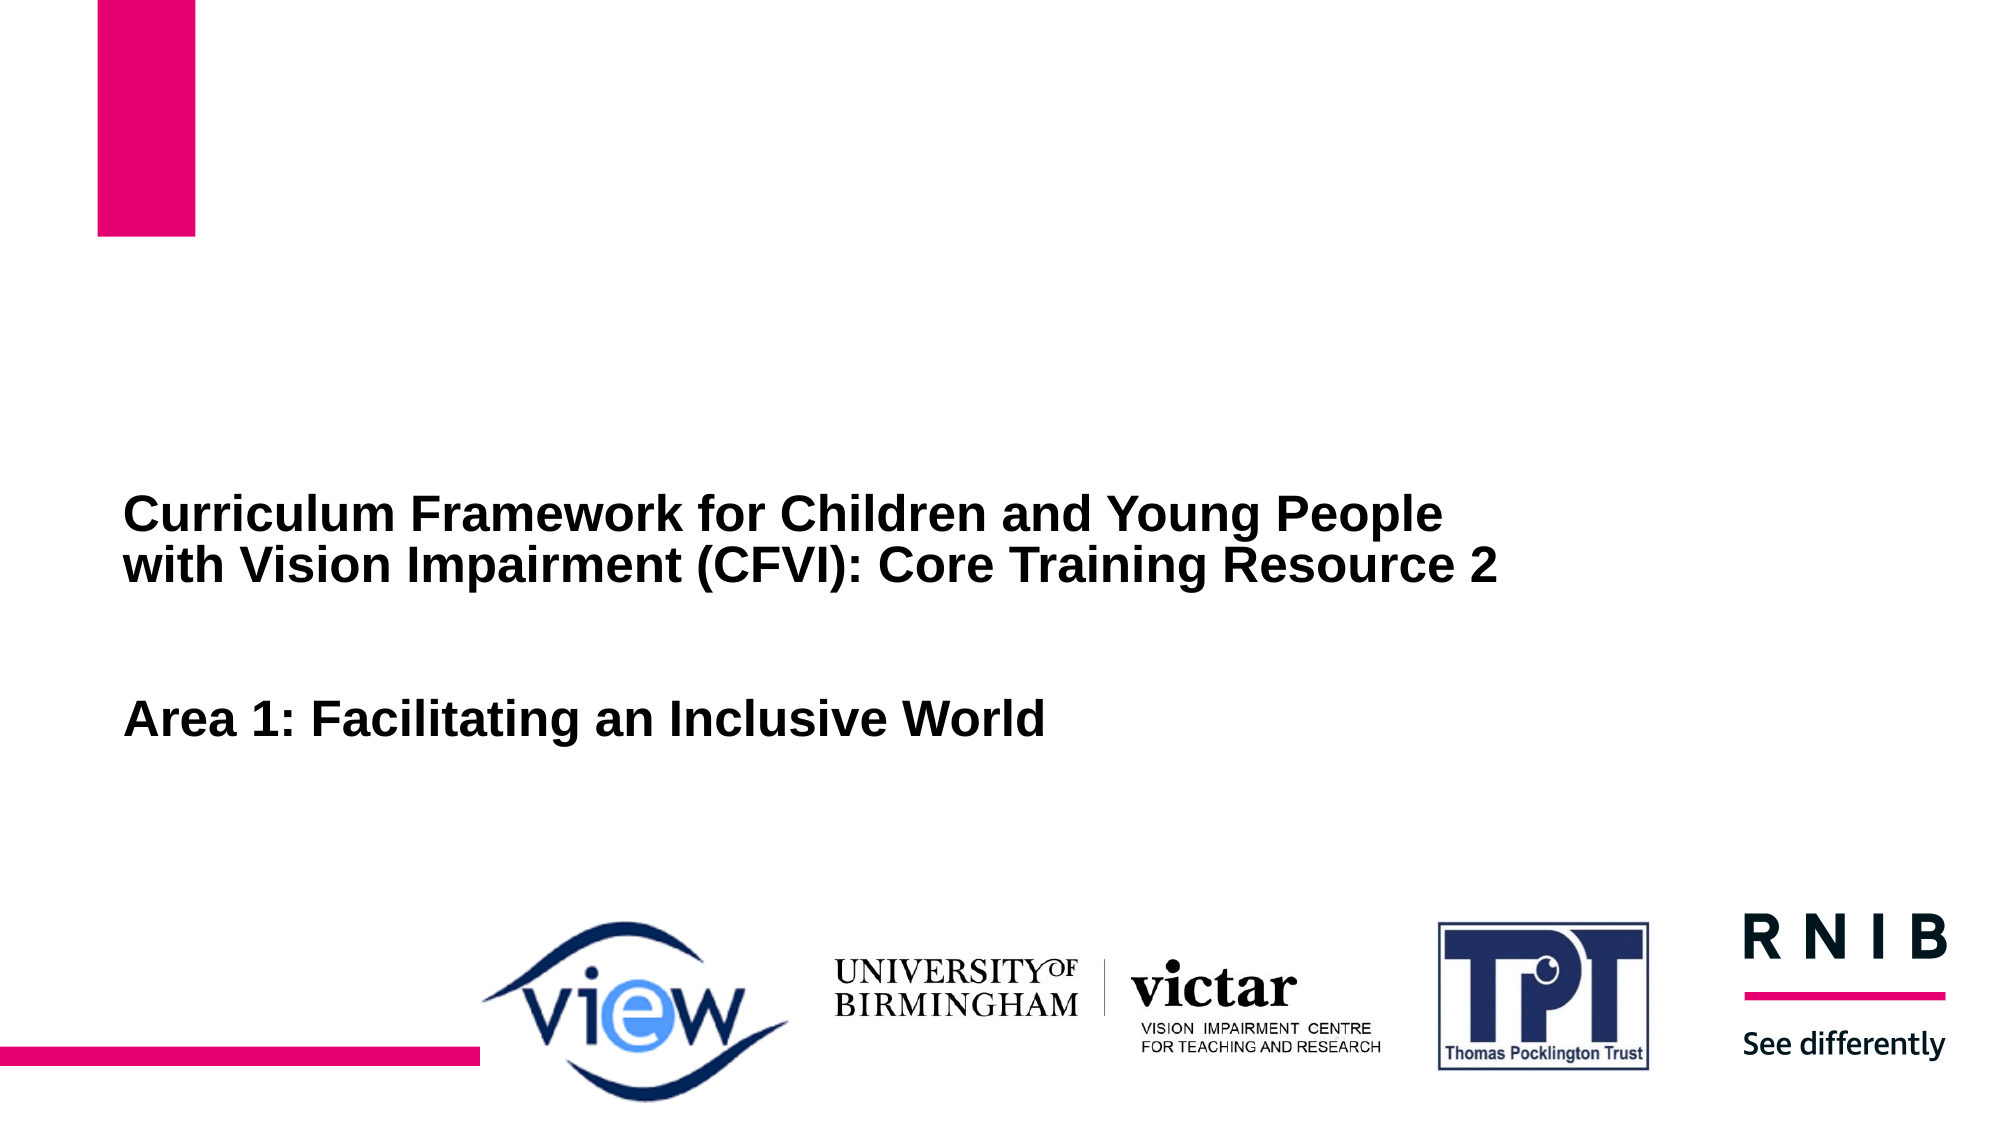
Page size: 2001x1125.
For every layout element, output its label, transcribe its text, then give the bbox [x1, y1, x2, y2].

picture [1437, 921, 1650, 1072]
picture [1704, 847, 1982, 1125]
picture [479, 912, 1420, 1103]
title Curriculum Framework for Children and Young People with Vision Impairment (CFVI): Core Training Resource 2 Area 1: Facilitating an Inclusive World [107, 436, 1522, 806]
